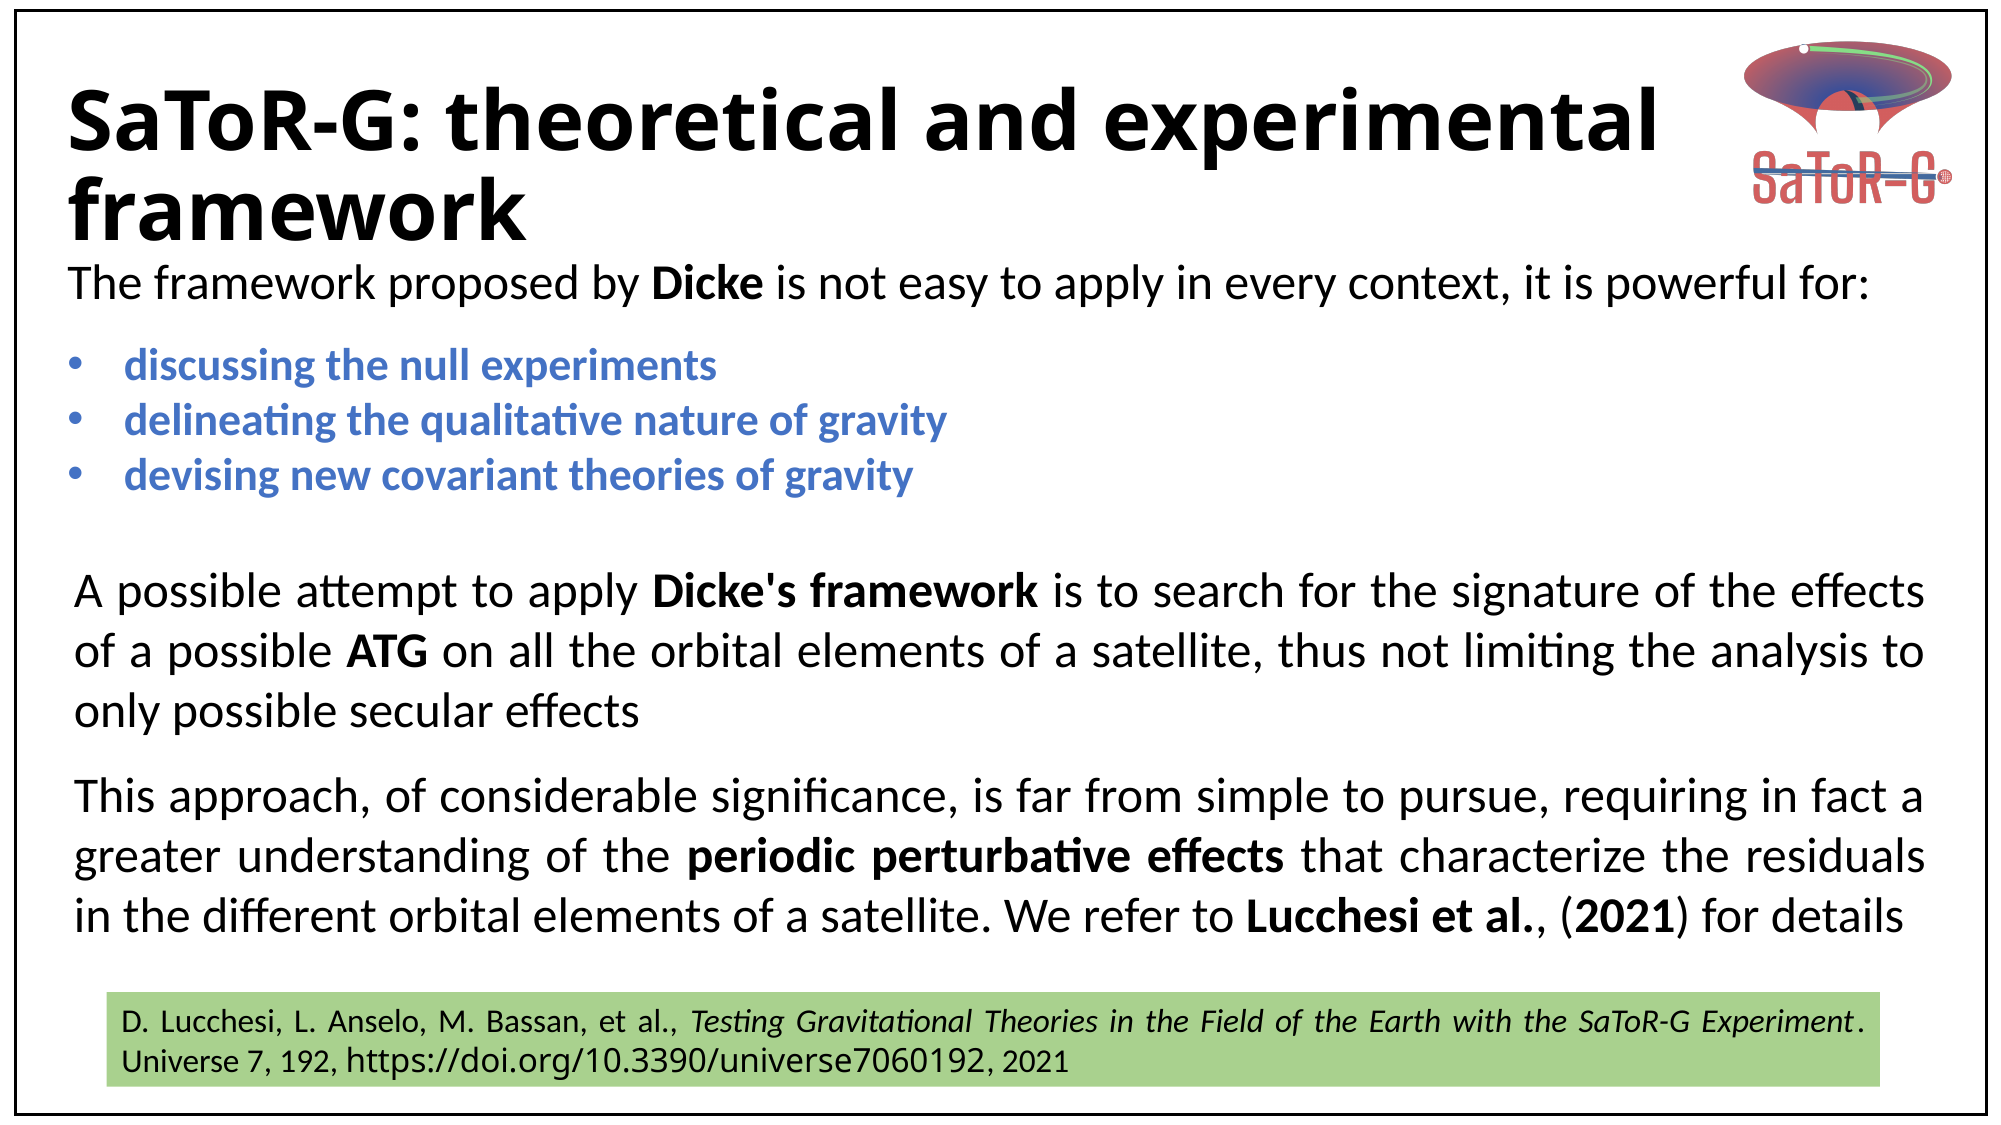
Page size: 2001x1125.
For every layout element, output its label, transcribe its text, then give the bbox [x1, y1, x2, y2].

text_box The framework proposed by Dicke is not easy to apply in every context, it is powerful for: discussing the null experiments delineating the qualitative nature of gravity devising new covariant theories of gravity [52, 242, 1934, 508]
text_box D. Lucchesi, L. Anselo, M. Bassan, et al., Testing Gravitational Theories in the Field of the Earth with the SaToR-G Experiment. Universe 7, 192, https://doi.org/10.3390/universe7060192, 2021 [106, 992, 1880, 1087]
picture [1712, 10, 1985, 236]
text_box [448, 168, 457, 230]
text_box A possible attempt to apply Dicke's framework is to search for the signature of the effects of a possible ATG on all the orbital elements of a satellite, thus not limiting the analysis to only possible secular effects This approach, of considerable significance, is far from simple to pursue, requiring in fact a greater understanding of the periodic perturbative effects that characterize the residuals in the different orbital elements of a satellite. We refer to Lucchesi et al., (2021) for details [59, 550, 1941, 951]
title SaToR-G: theoretical and experimental framework [52, 59, 1863, 242]
